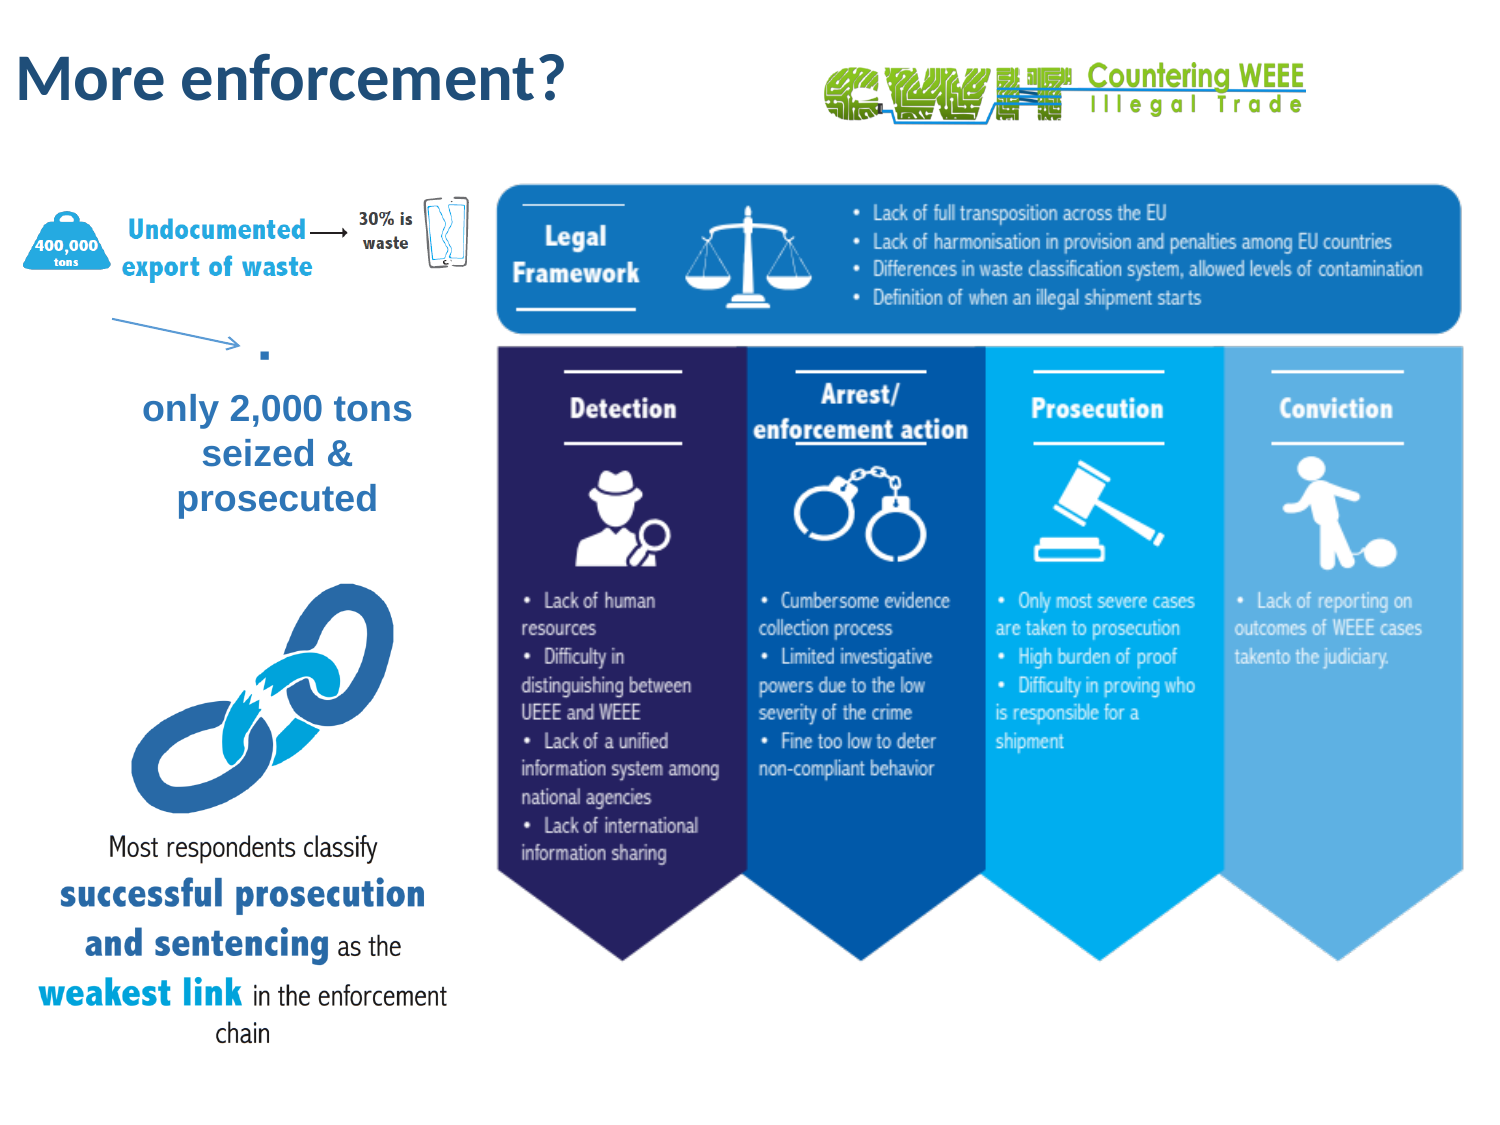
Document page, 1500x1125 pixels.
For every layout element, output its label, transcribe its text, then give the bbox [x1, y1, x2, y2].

text_box ▪ only 2,000 tons seized & prosecuted [88, 290, 336, 527]
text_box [112, 318, 241, 347]
picture [2, 172, 1500, 1125]
picture [820, 62, 1306, 126]
title More enforcement? [0, 0, 1294, 159]
